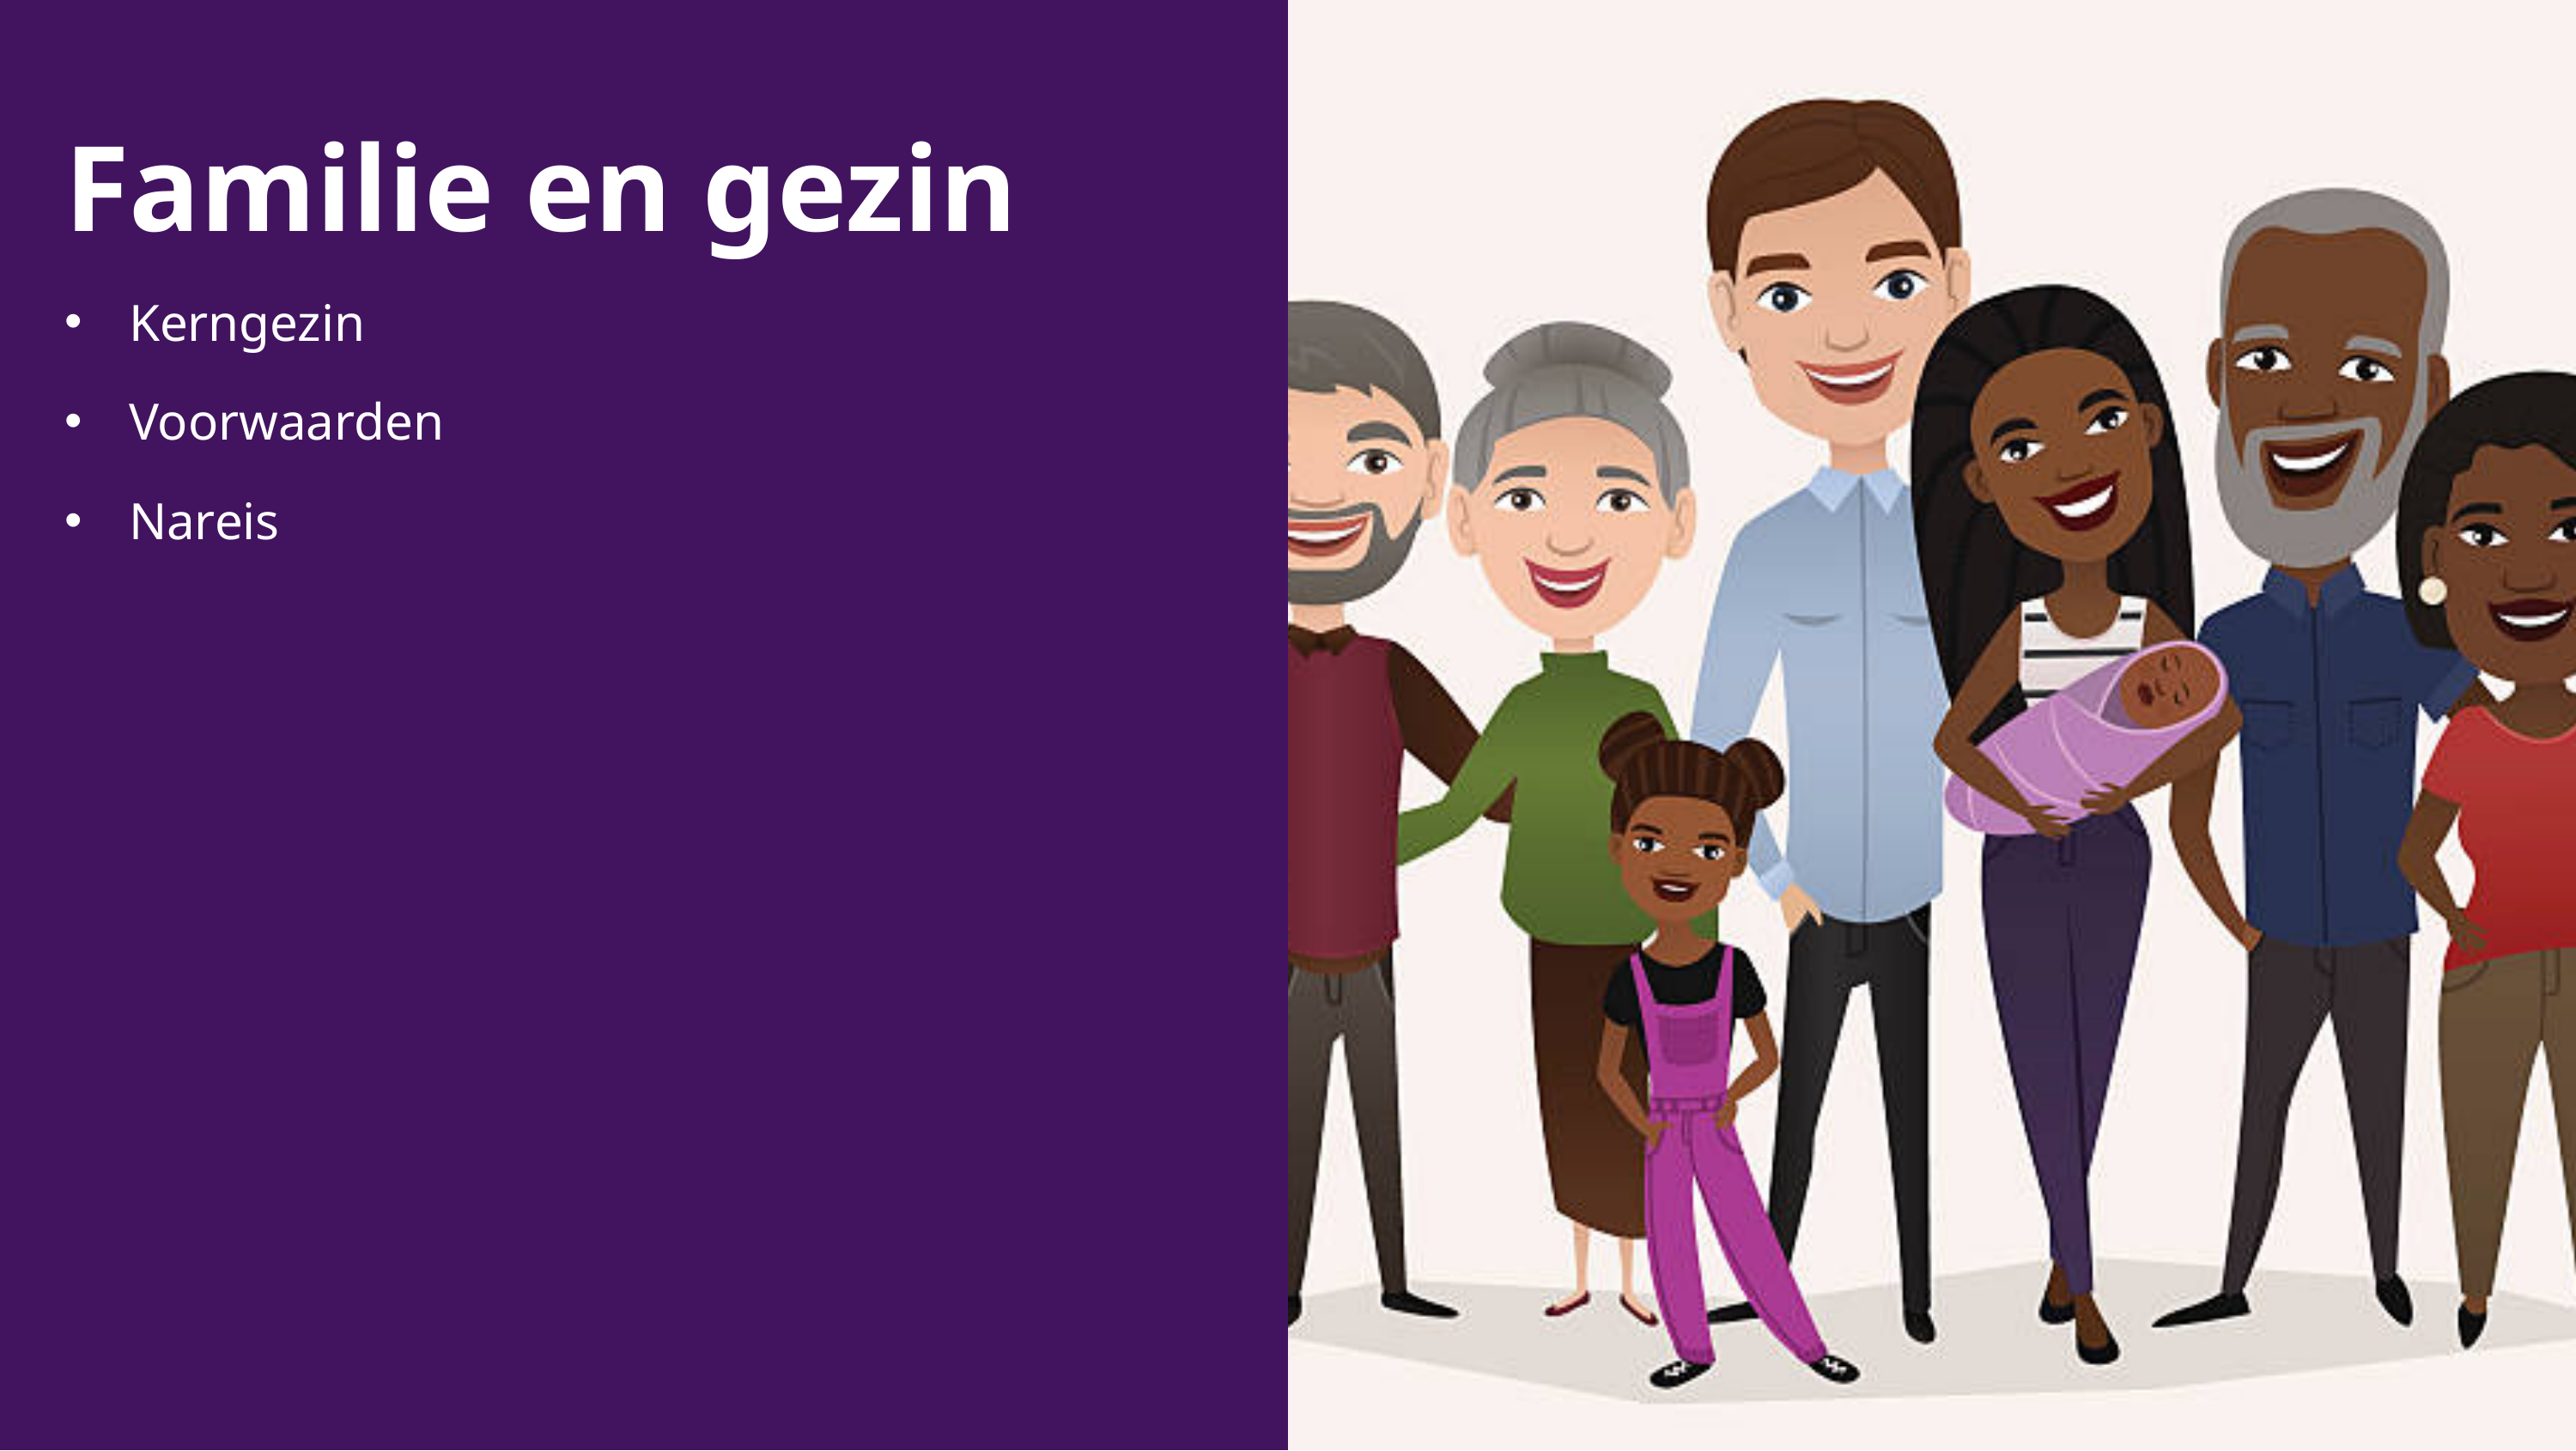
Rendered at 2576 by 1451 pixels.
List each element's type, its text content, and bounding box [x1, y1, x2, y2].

list Familie en gezin [64, 101, 1287, 256]
picture [1287, 0, 2576, 1450]
list Kerngezin Voorwaarden Nareis [64, 290, 1285, 1377]
